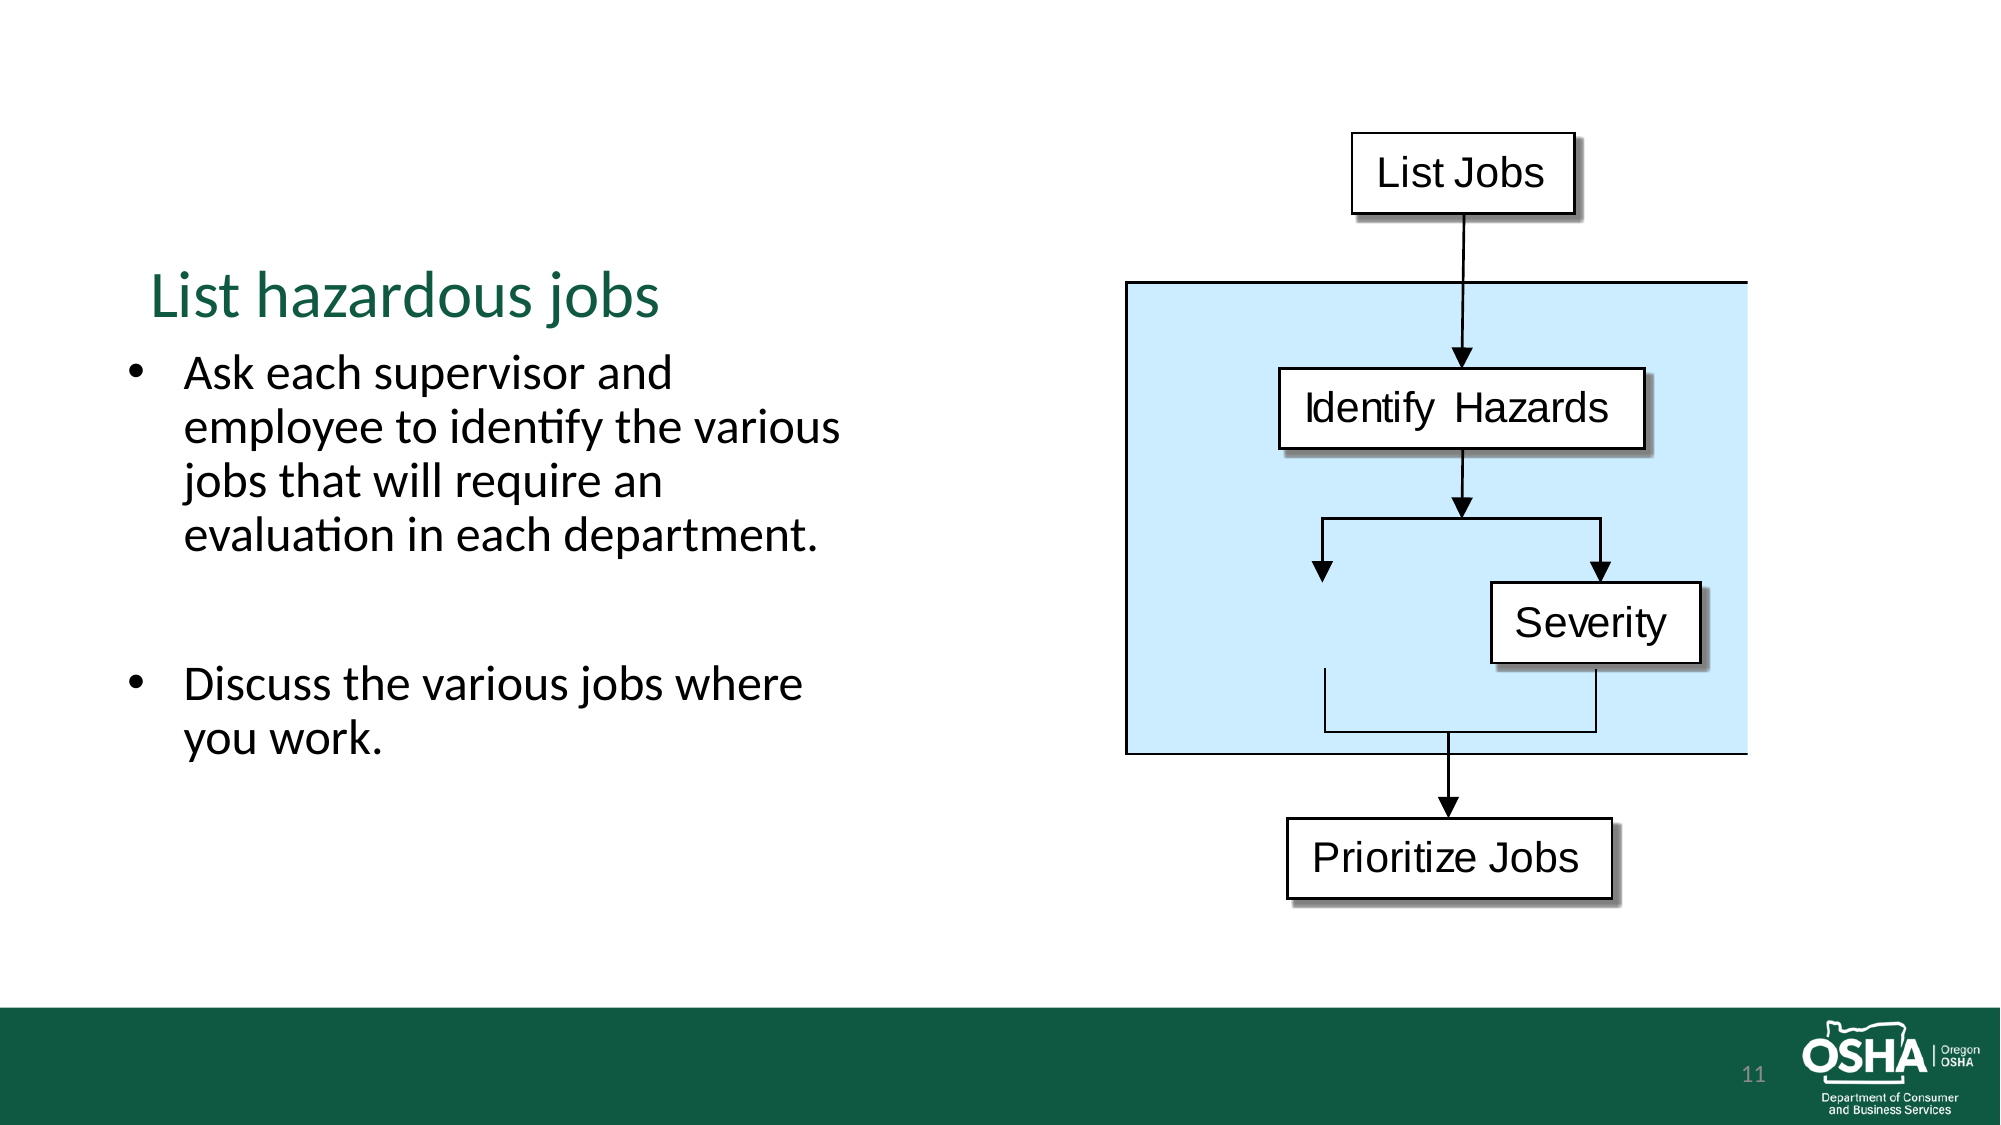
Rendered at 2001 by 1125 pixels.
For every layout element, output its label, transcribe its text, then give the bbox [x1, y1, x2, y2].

list Ask each supervisor and employee to identify the various jobs that will require an evaluation in each department. Discuss the various jobs where you work. [112, 338, 876, 964]
picture [1800, 1018, 1981, 1116]
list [1125, 131, 1748, 911]
slide_number 11 [1331, 1042, 1782, 1102]
title List hazardous jobs [134, 76, 780, 338]
